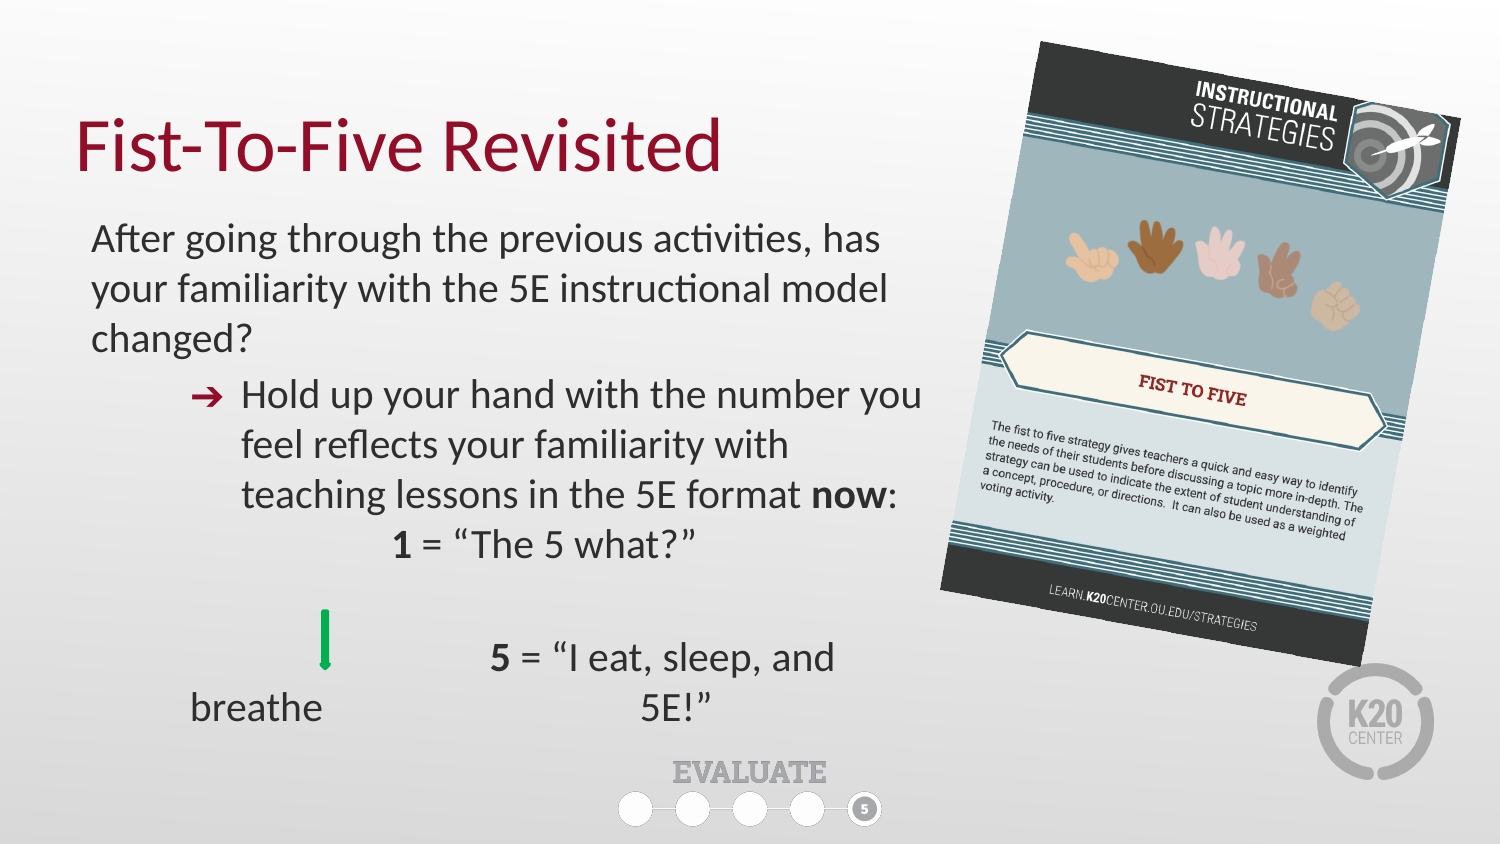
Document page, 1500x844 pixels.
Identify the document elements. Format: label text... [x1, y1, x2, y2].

list After going through the previous activities, has your familiarity with the 5E instructional model changed? Hold up your hand with the number you feel reflects your familiarity with teaching lessons in the 5E format now: 1 = “The 5 what?” 5 = “I eat, sleep, and breathe 5E!” [75, 202, 954, 743]
title Fist-To-Five Revisited [75, 45, 1039, 187]
picture [535, 713, 965, 844]
picture [941, 42, 1461, 797]
text_box [321, 611, 329, 669]
title Fist-To-Five Revisited [1069, 45, 1425, 111]
